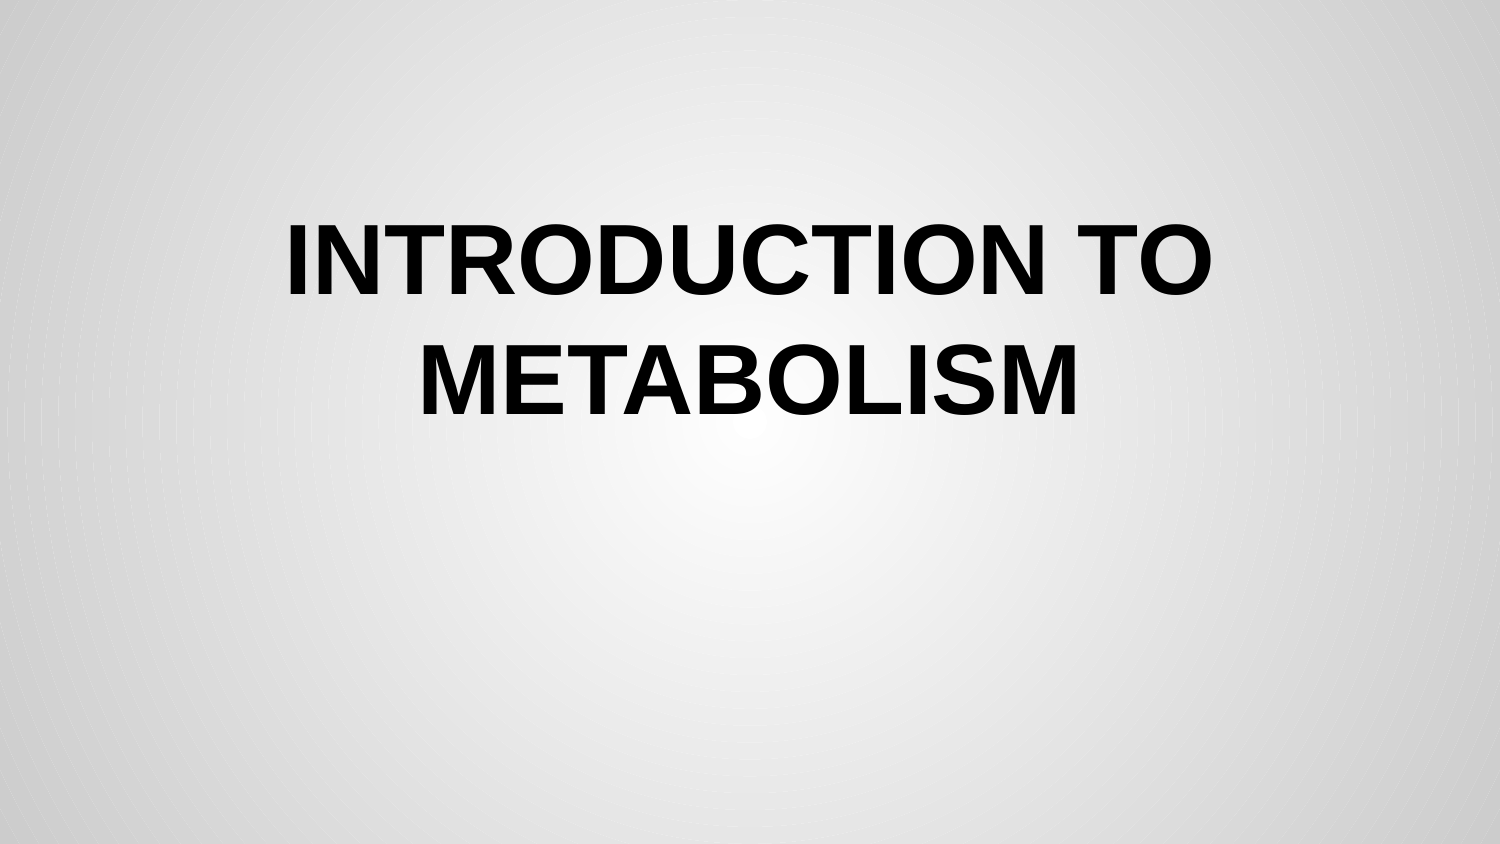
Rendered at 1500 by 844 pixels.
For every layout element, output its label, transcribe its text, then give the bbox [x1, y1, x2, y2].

title INTRODUCTION TO METABOLISM [112, 259, 1388, 450]
